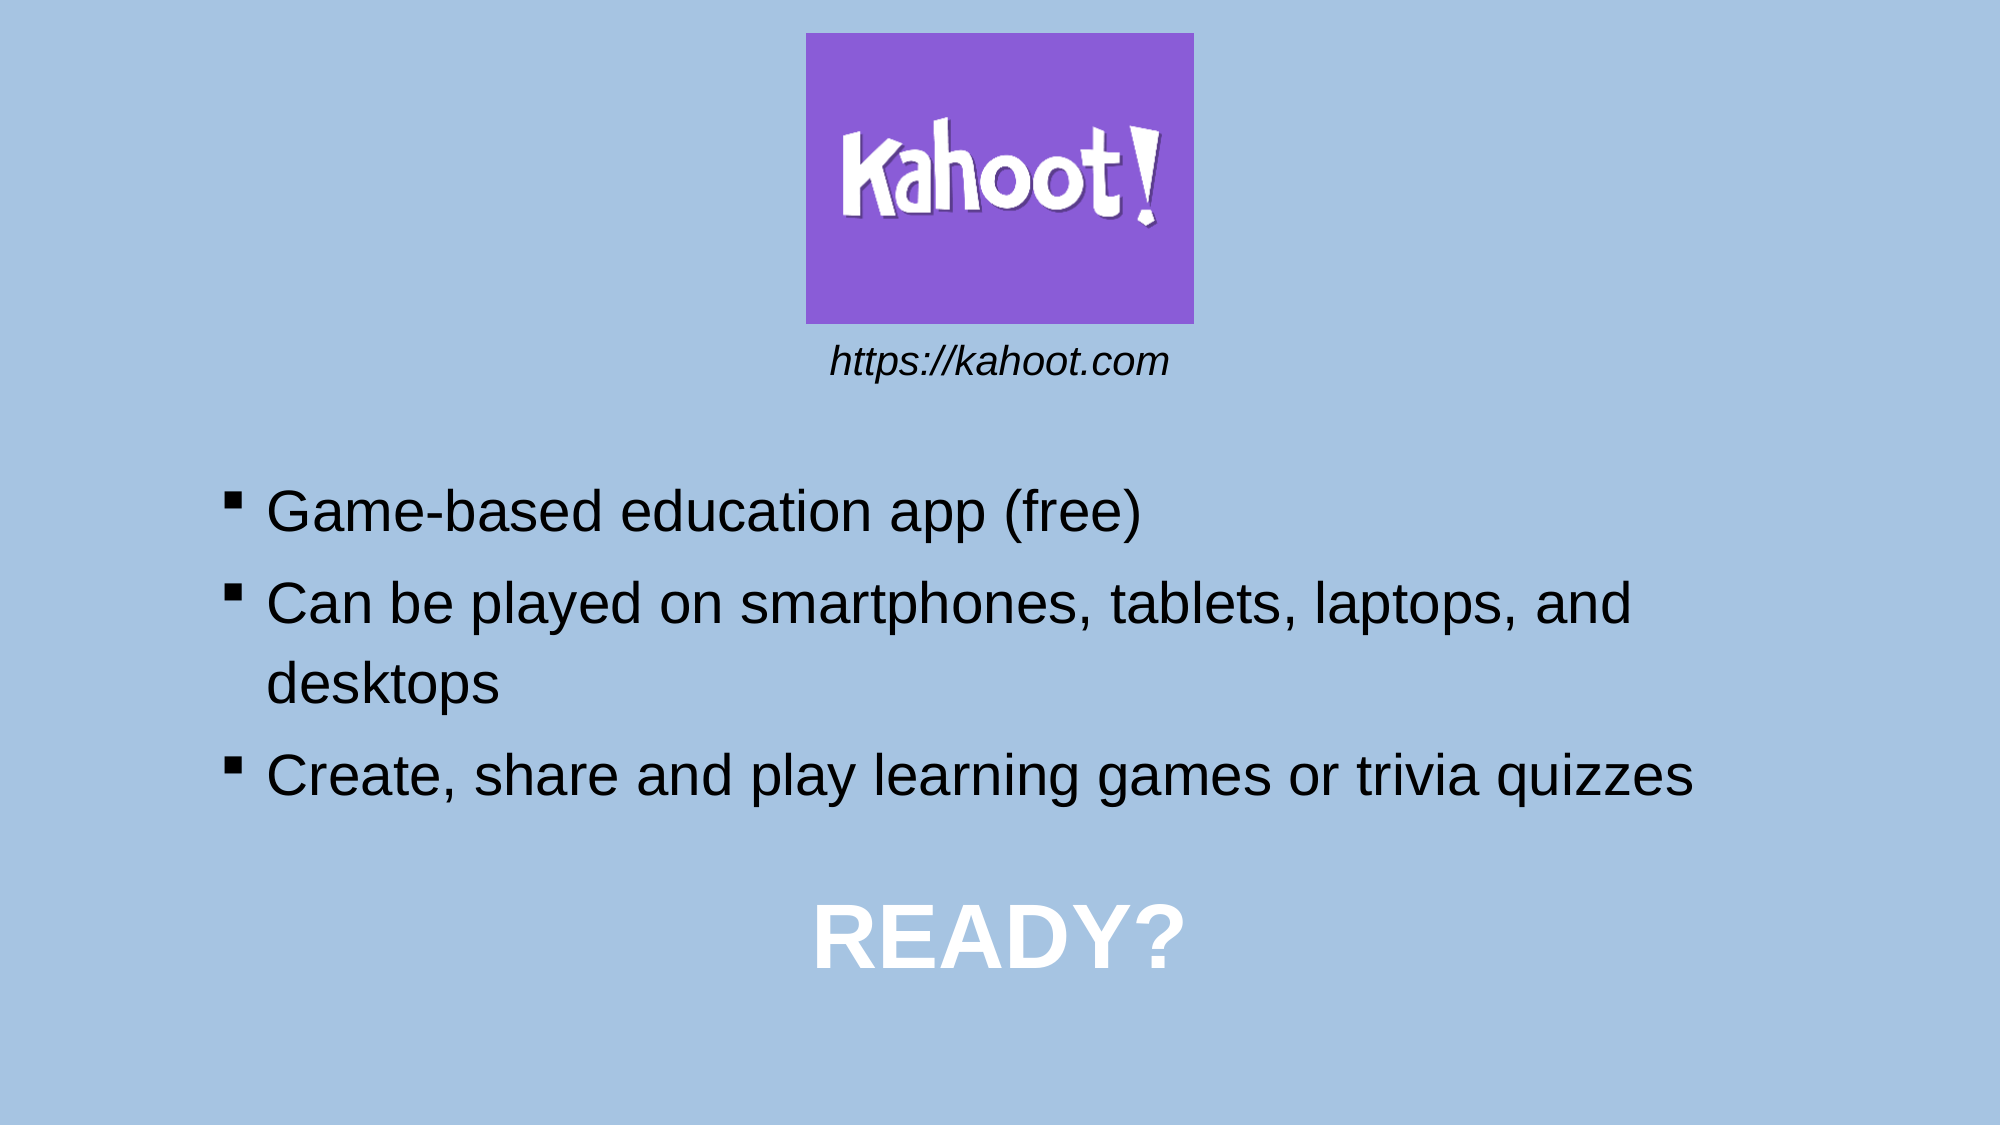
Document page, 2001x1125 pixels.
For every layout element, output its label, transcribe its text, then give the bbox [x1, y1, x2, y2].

picture [806, 33, 1194, 324]
title https://kahoot.com [712, 338, 1288, 386]
text_box READY? [712, 883, 1288, 995]
text_box Game-based education app (free) Can be played on smartphones, tablets, laptops, and desktops Create, share and play learning games or trivia quizzes [205, 455, 1795, 815]
